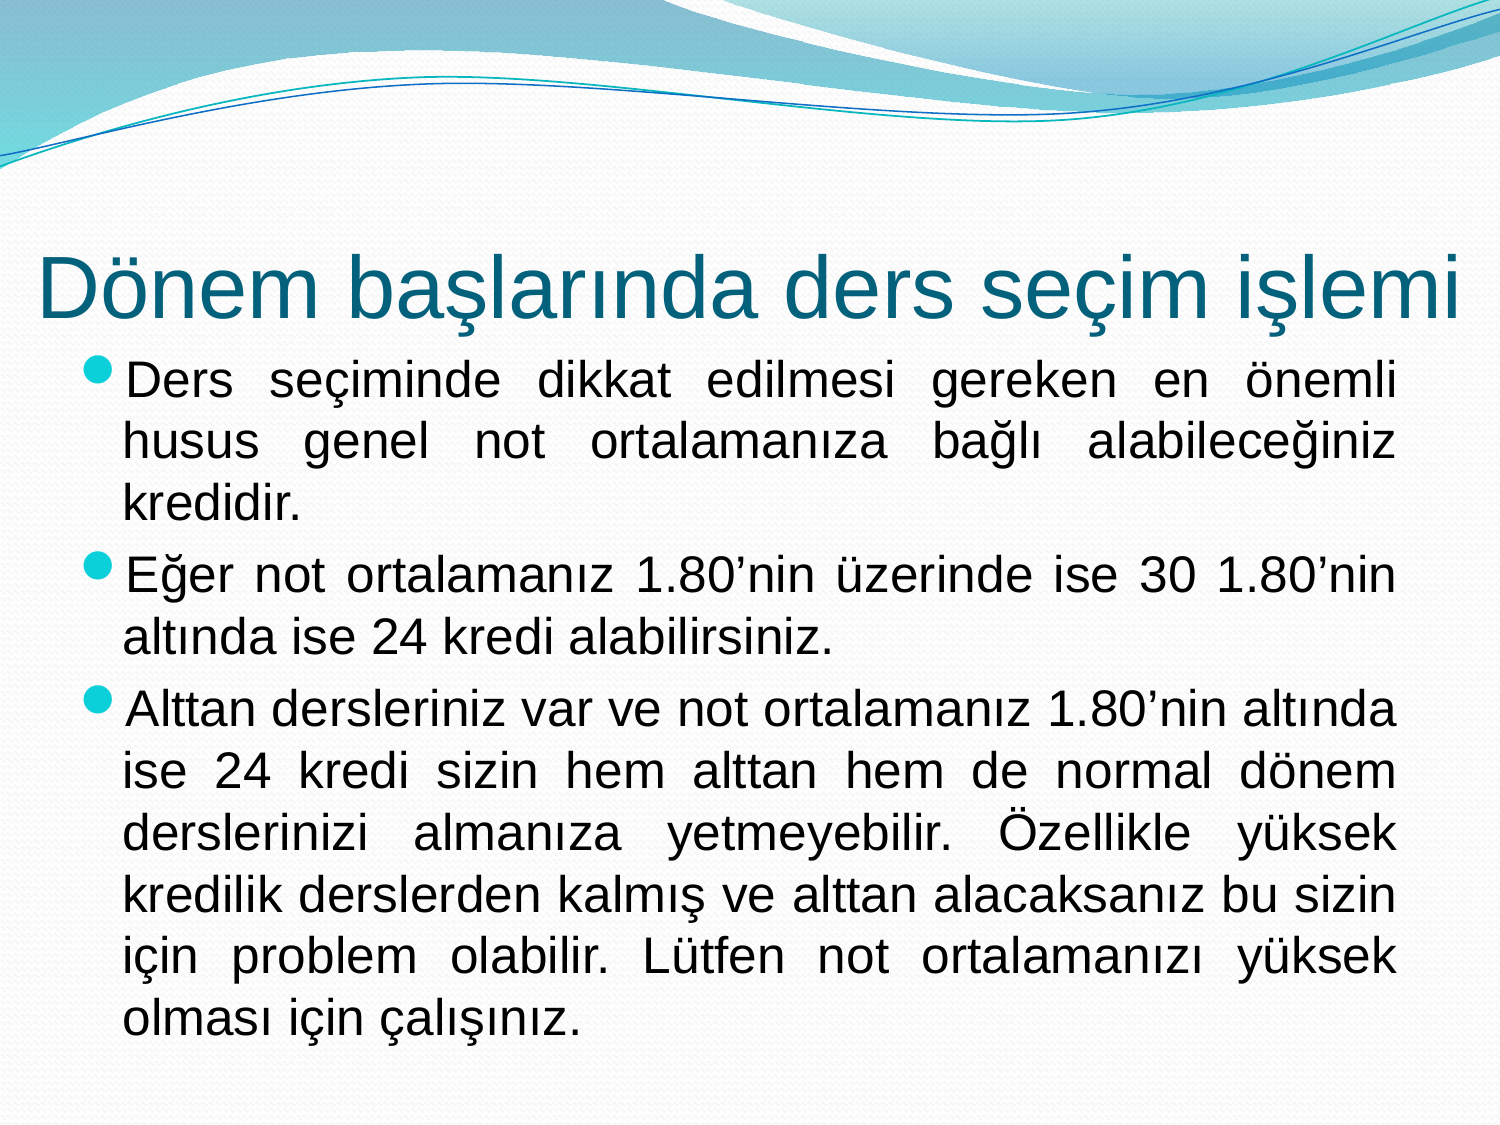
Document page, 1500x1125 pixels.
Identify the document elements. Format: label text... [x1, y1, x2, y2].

title Dönem başlarında ders seçim işlemi [0, 125, 1500, 337]
list Ders seçiminde dikkat edilmesi gereken en önemli husus genel not ortalamanıza bağlı alabileceğiniz kredidir. Eğer not ortalamanız 1.80’nin üzerinde ise 30 1.80’nin altında ise 24 kredi alabilirsiniz. Alttan dersleriniz var ve not ortalamanız 1.80’nin altında ise 24 kredi sizin hem alttan hem de normal dönem derslerinizi almanıza yetmeyebilir. Özellikle yüksek kredilik derslerden kalmış ve alttan alacaksanız bu sizin için problem olabilir. Lütfen not ortalamanızı yüksek olması için çalışınız. [64, 338, 1415, 1059]
